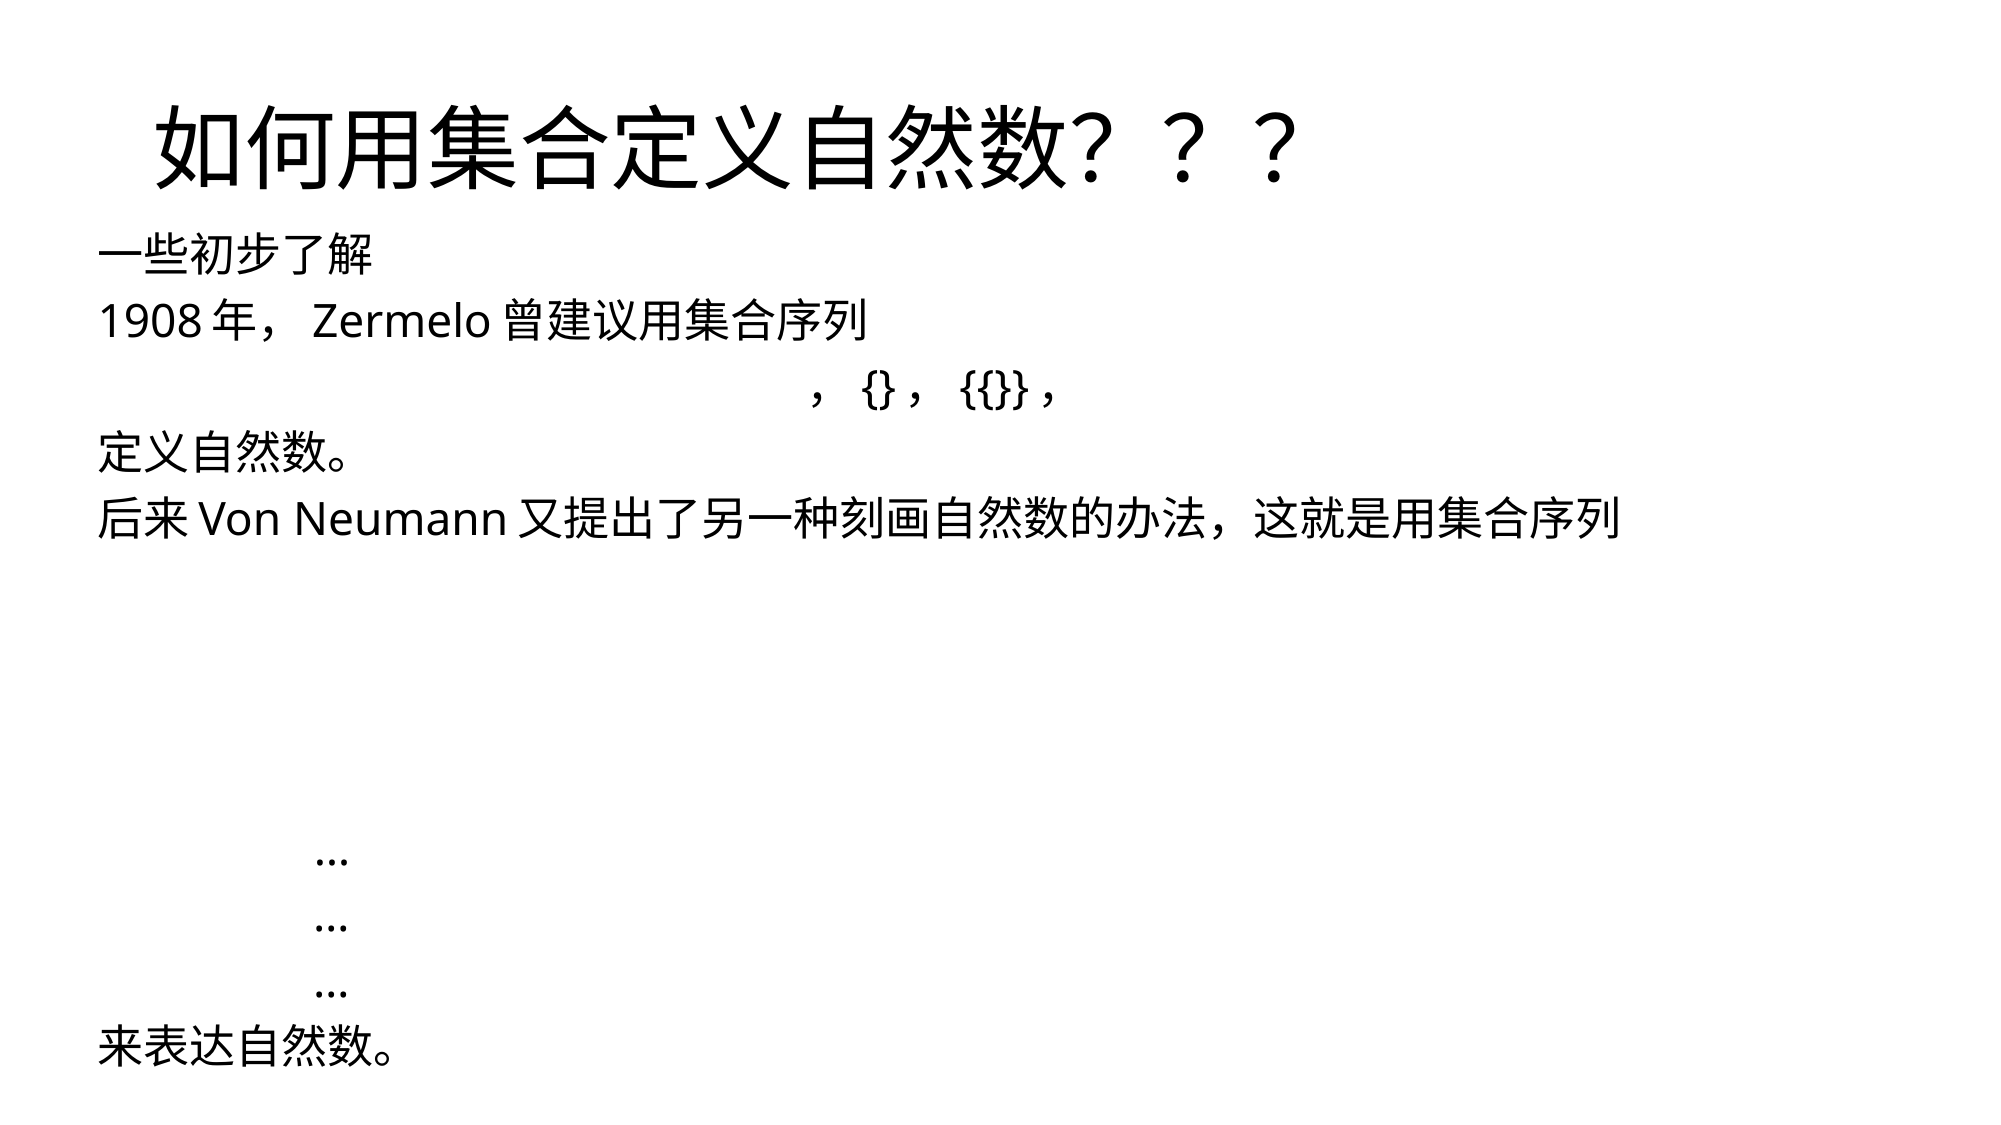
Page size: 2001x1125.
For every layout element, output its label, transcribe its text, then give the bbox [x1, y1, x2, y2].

title 如何用集合定义自然数？？？ [137, 43, 1863, 262]
